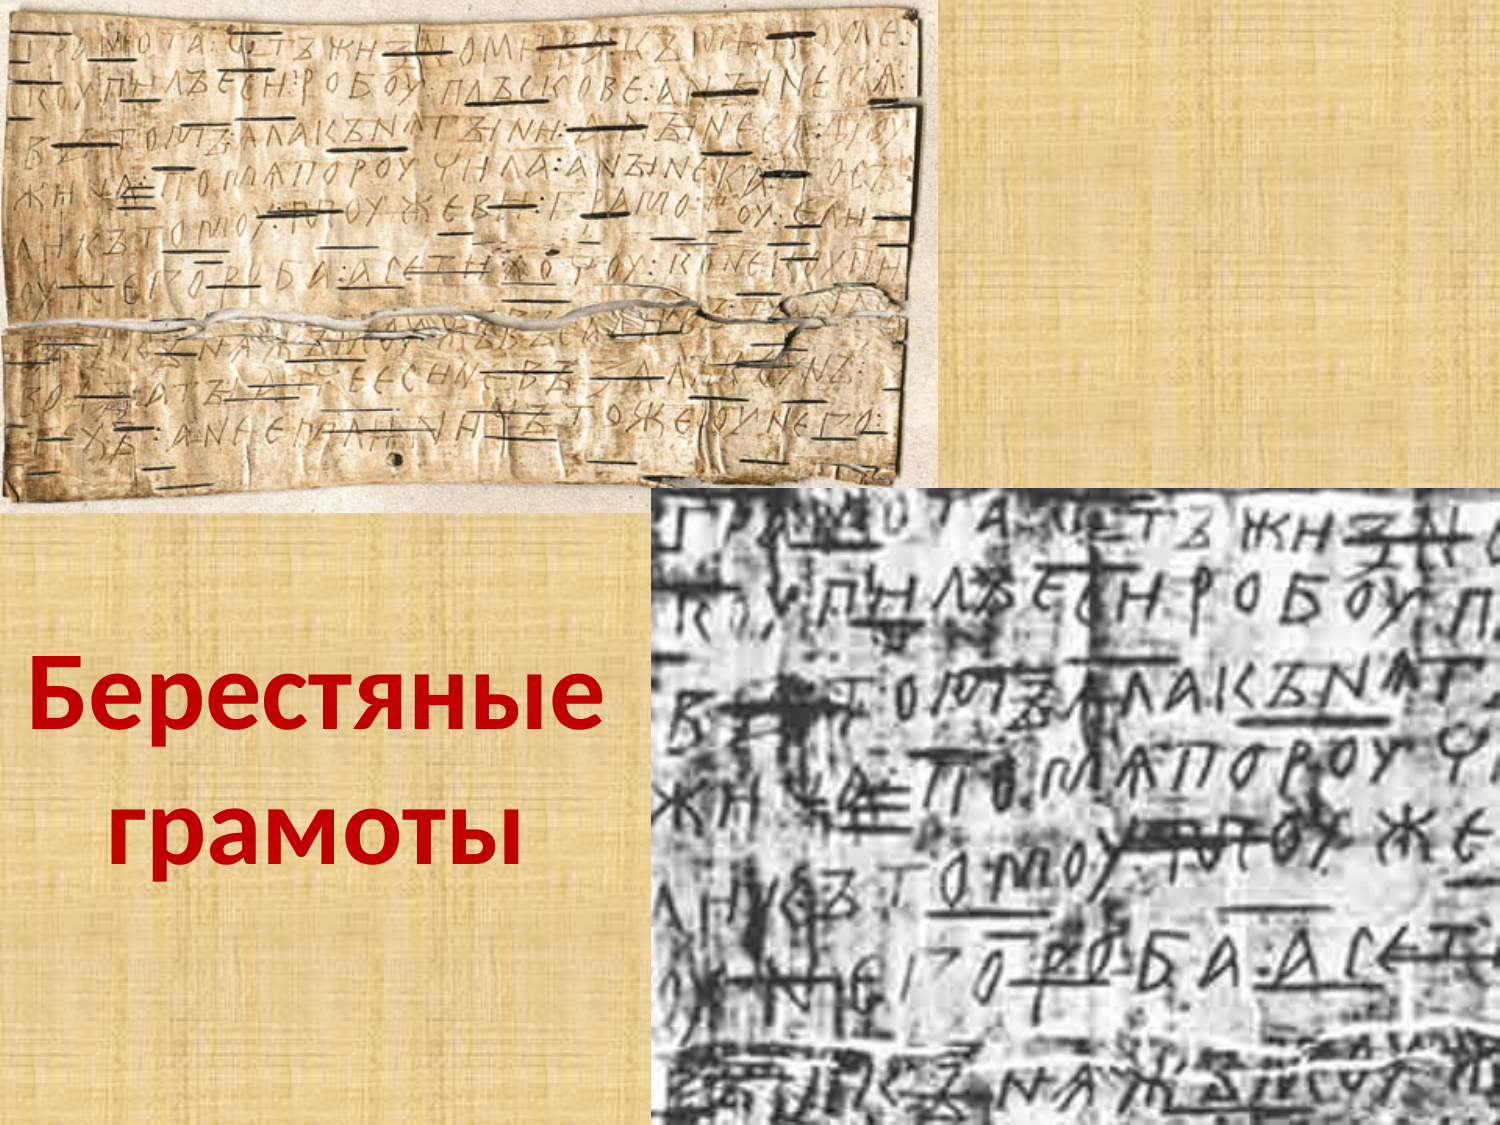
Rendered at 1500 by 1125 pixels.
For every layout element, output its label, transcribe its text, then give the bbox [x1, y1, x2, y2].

picture [0, 0, 1500, 1125]
text_box Берестяные грамоты [0, 609, 633, 895]
